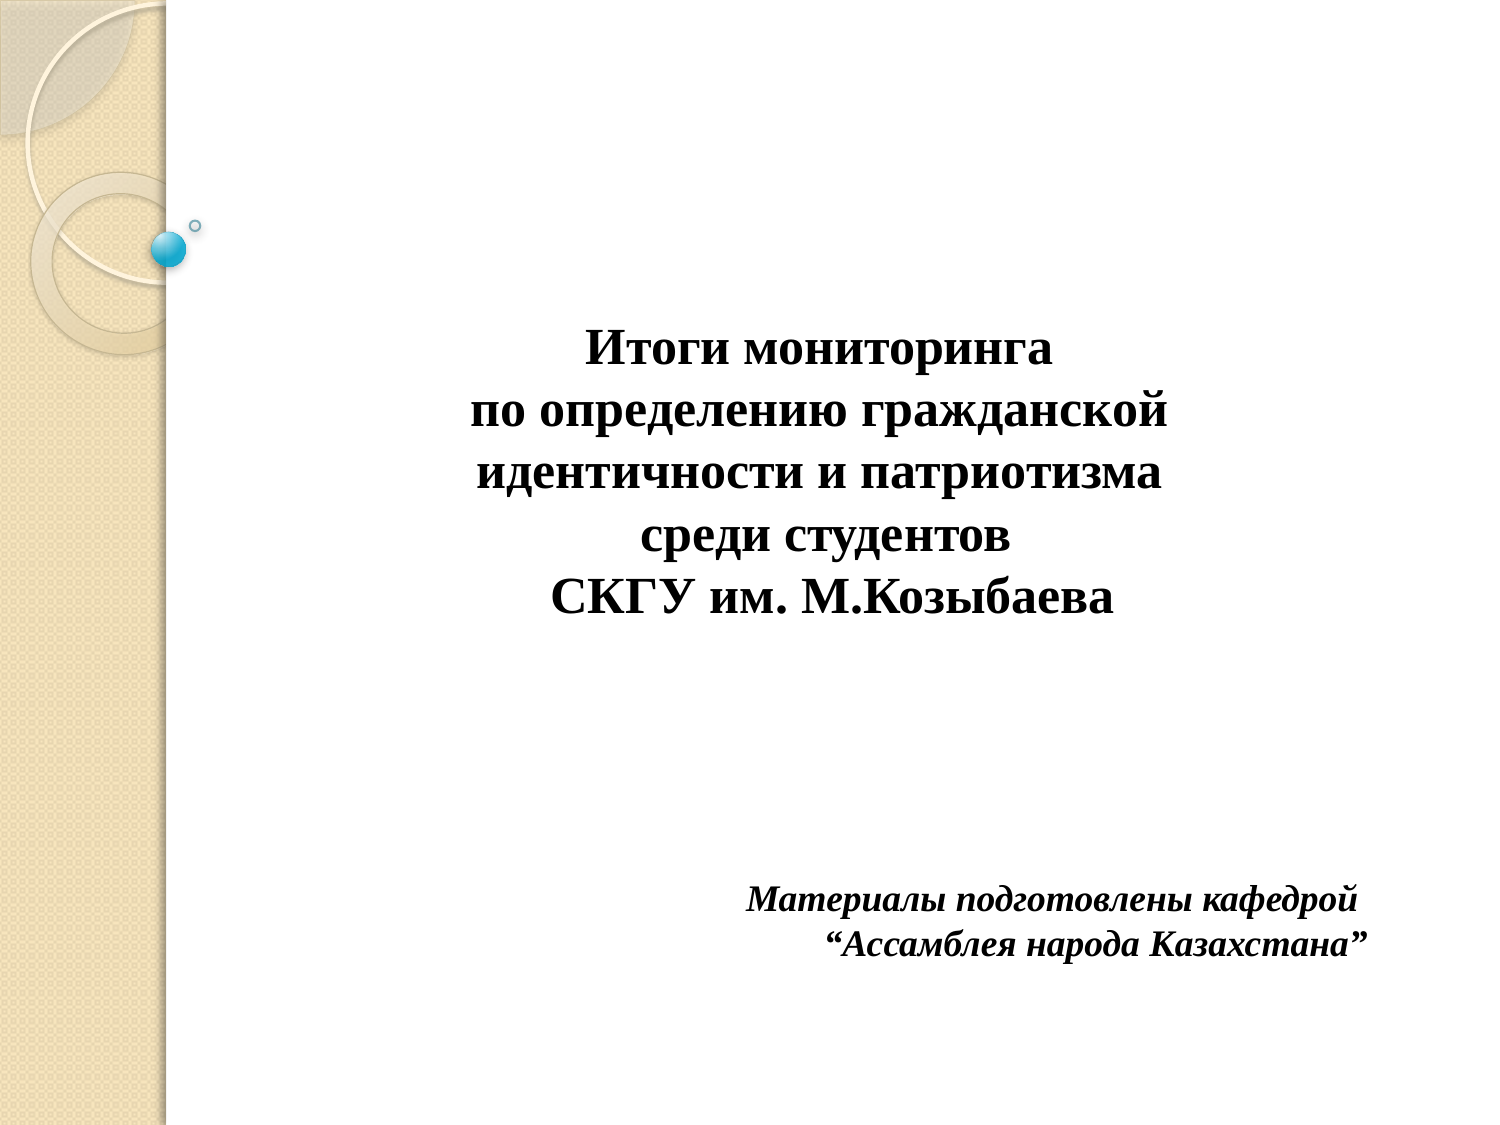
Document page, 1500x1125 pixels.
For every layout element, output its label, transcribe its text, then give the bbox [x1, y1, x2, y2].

text_box Итоги мониторинга по определению гражданской идентичности и патриотизма среди студентов СКГУ им. М.Козыбаева Материалы подготовлены кафедрой “Ассамблея народа Казахстана” [269, 304, 1383, 972]
